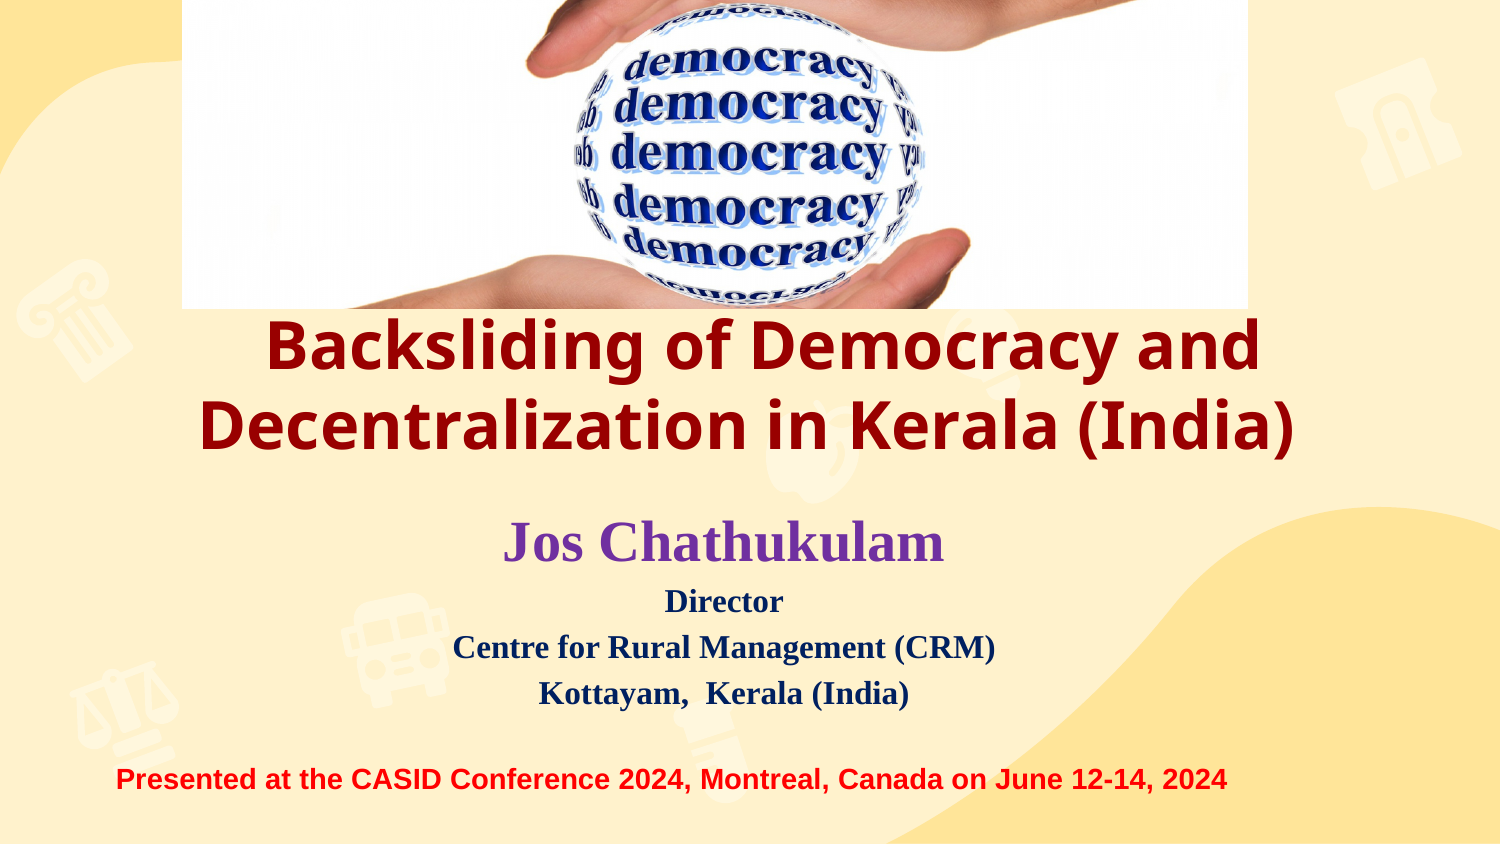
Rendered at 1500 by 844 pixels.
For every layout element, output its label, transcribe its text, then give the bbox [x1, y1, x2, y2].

text_box Presented at the CASID Conference 2024, Montreal, Canada on June 12-14, 2024 [101, 753, 1362, 803]
subtitle Jos Chathukulam Director Centre for Rural Management (CRM) Kottayam, Kerala (India) [246, 477, 1184, 725]
picture [182, 0, 1248, 310]
title Backsliding of Democracy and Decentralization in Kerala (India) [101, 312, 1410, 478]
